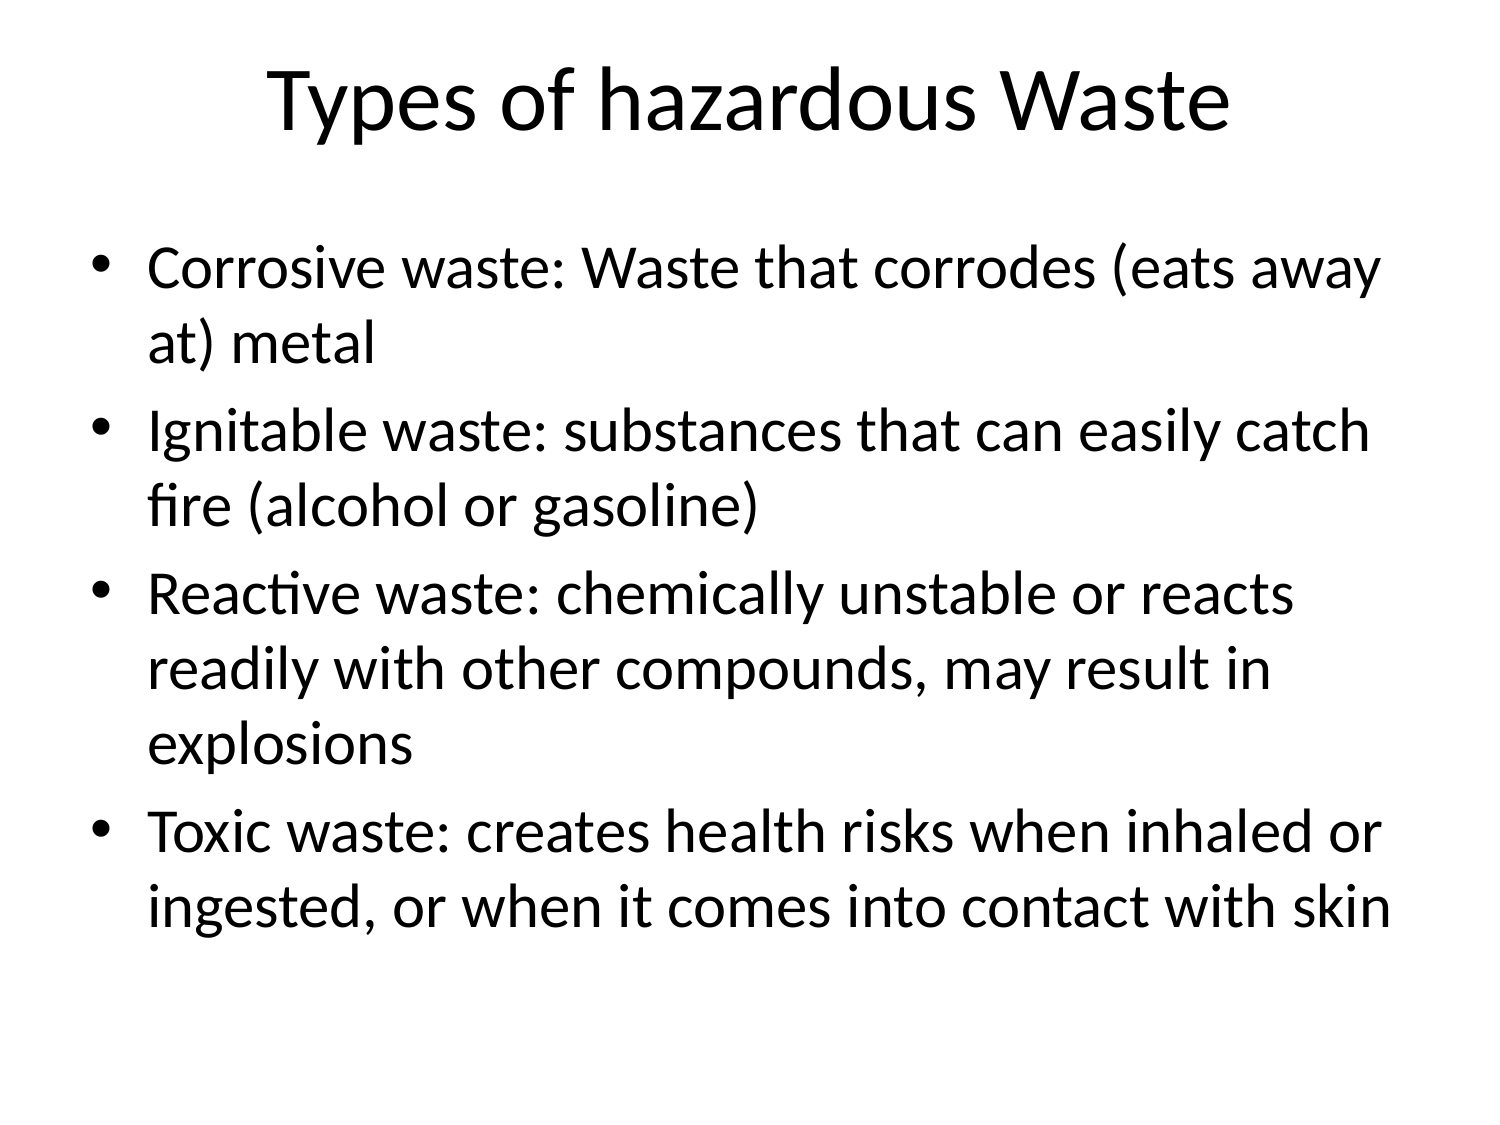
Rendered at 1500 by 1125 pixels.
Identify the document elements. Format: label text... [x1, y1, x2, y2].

list Corrosive waste: Waste that corrodes (eats away at) metal Ignitable waste: substances that can easily catch fire (alcohol or gasoline) Reactive waste: chemically unstable or reacts readily with other compounds, may result in explosions Toxic waste: creates health risks when inhaled or ingested, or when it comes into contact with skin [75, 218, 1425, 961]
title Types of hazardous Waste [75, 0, 1425, 188]
